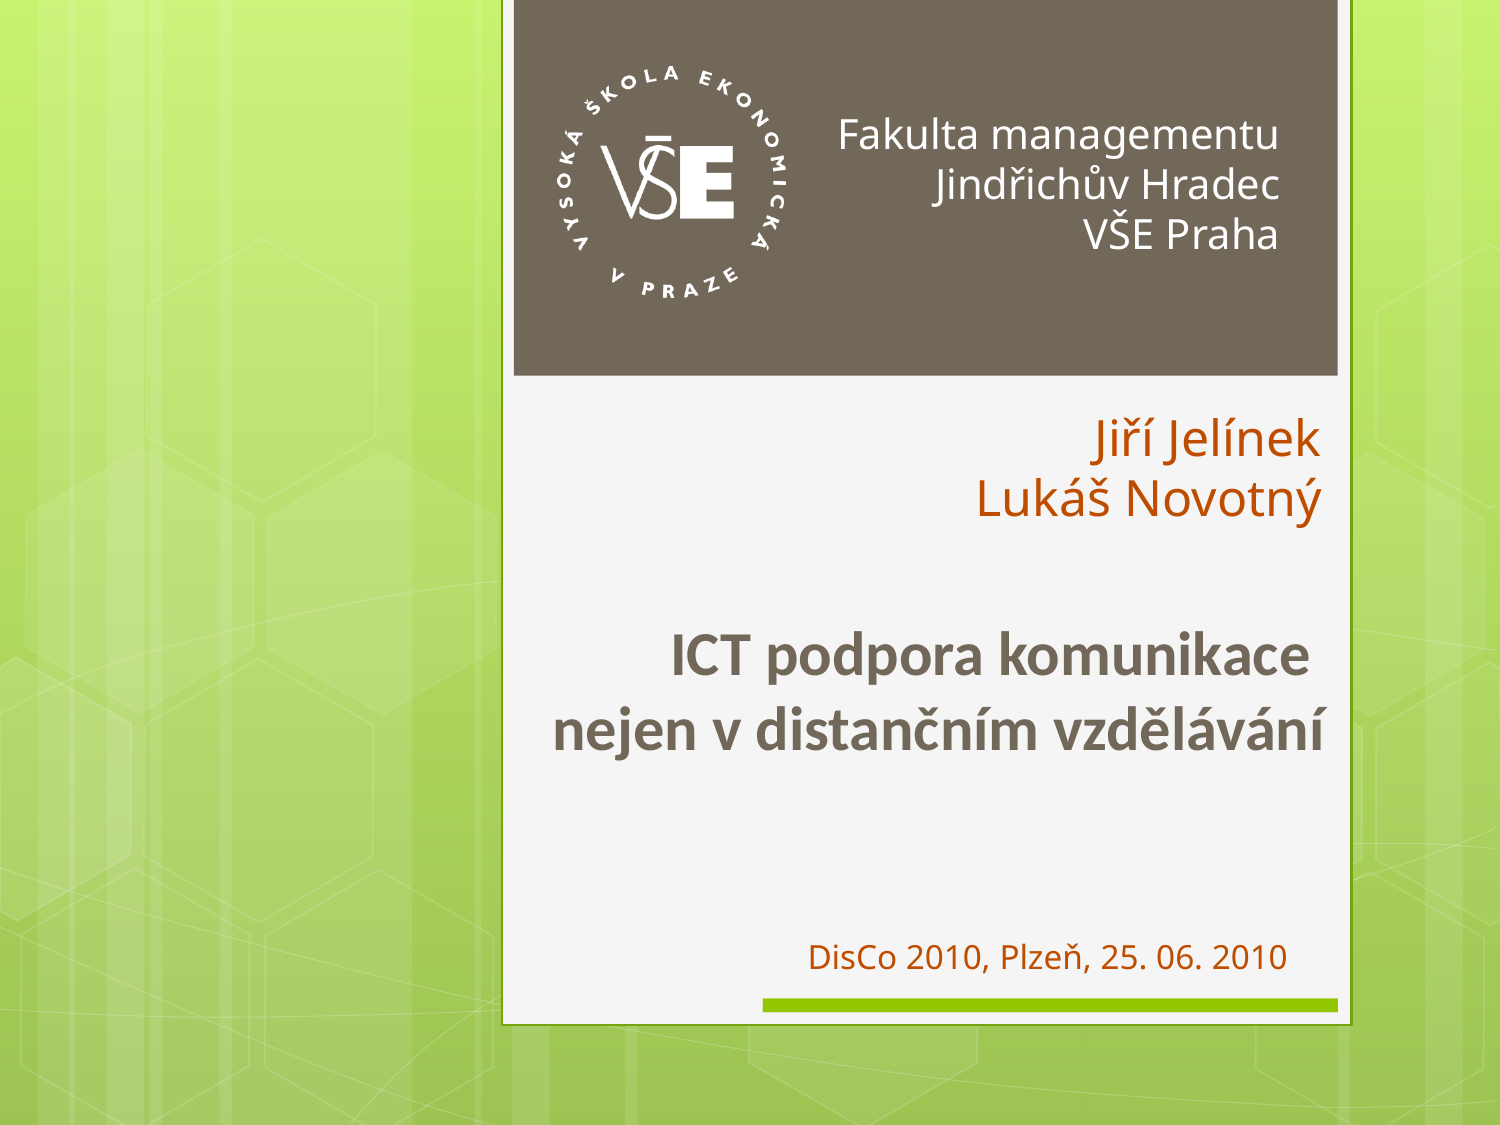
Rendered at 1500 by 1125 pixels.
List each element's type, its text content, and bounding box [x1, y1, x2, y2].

picture [557, 66, 786, 298]
text_box Fakulta managementu Jindřichův Hradec VŠE Praha [822, 100, 1296, 266]
subtitle DisCo 2010, Plzeň, 25. 06. 2010 [776, 928, 1320, 1012]
text_box Jiří Jelínek Lukáš Novotný [960, 399, 1337, 594]
title ICT podpora komunikace nejen v distančním vzdělávání [501, 550, 1341, 771]
